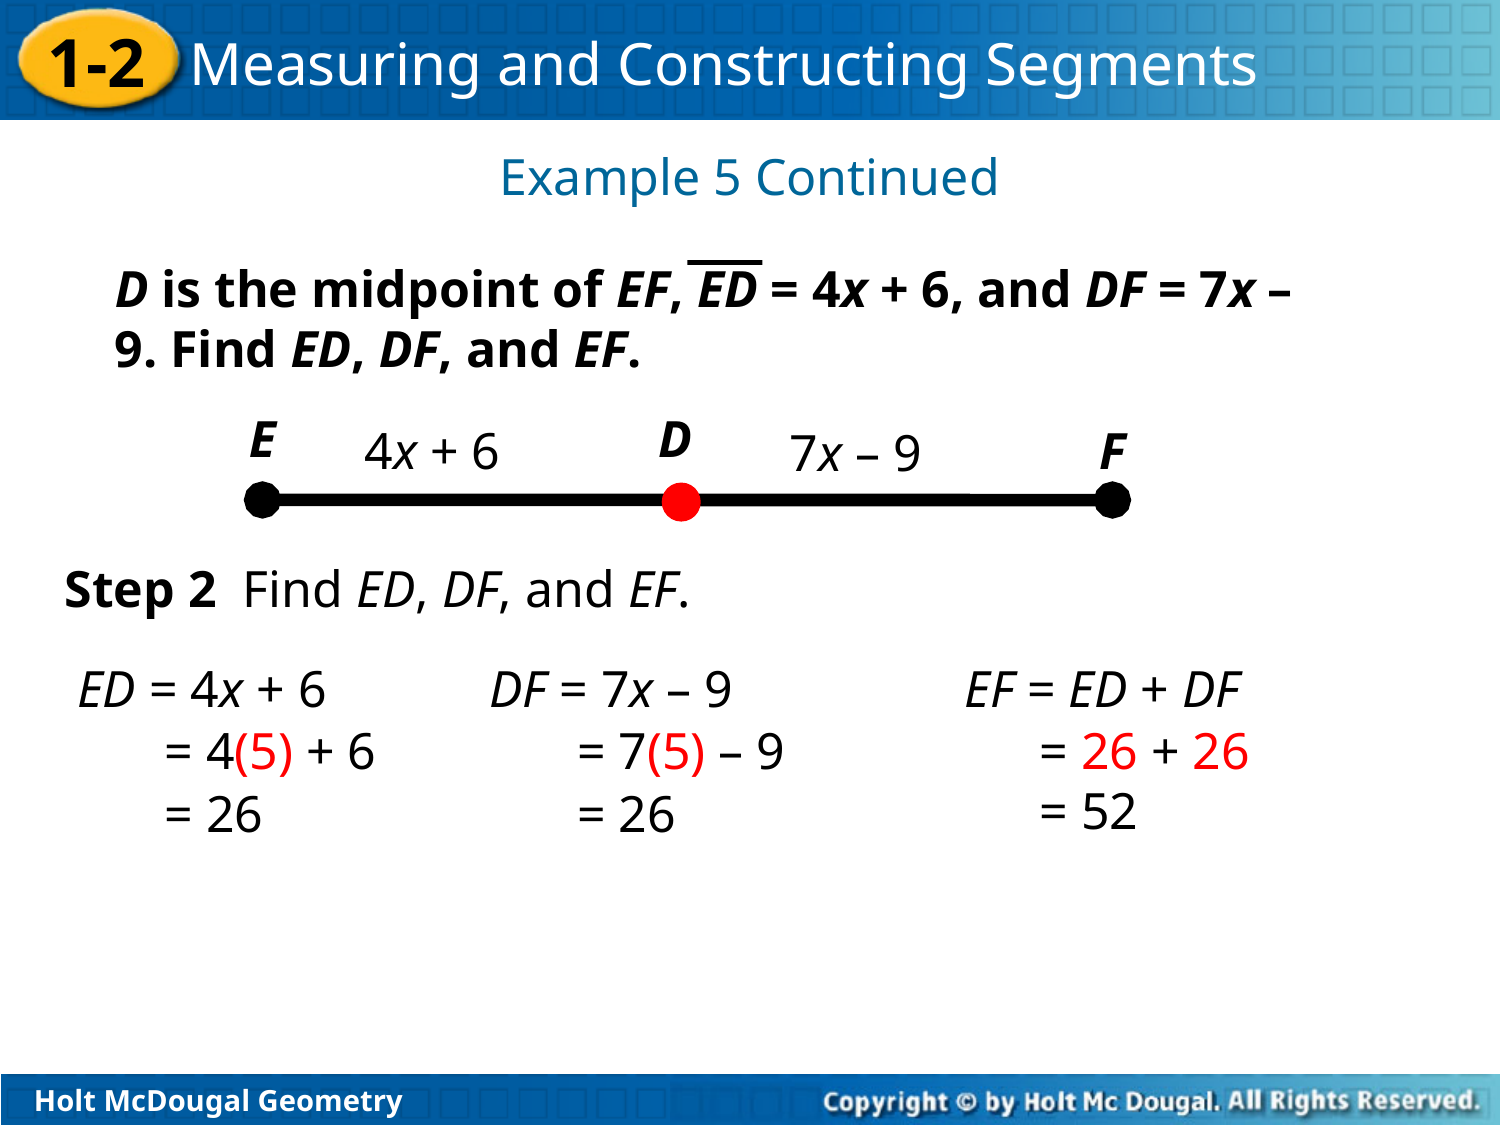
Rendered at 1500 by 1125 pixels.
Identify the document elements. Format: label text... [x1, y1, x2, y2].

text_box = 26 [150, 774, 562, 850]
picture [0, 0, 1500, 120]
text_box 4x + 6 [350, 412, 600, 488]
text_box Example 5 Continued [0, 137, 1500, 213]
text_box Step 2 Find ED, DF, and EF. [50, 549, 1075, 625]
text_box = 4(5) + 6 [150, 712, 562, 774]
text_box ED = 4x + 6 [62, 649, 474, 725]
text_box EF = ED + DF [950, 649, 1375, 725]
text_box = 52 [1025, 772, 1450, 848]
text_box [700, 493, 1119, 507]
text_box = 26 [562, 774, 988, 850]
text_box 7x – 9 [774, 414, 1063, 490]
text_box [662, 483, 700, 521]
picture [1, 1074, 1500, 1125]
text_box = 7(5) – 9 [562, 712, 988, 774]
text_box D [637, 399, 713, 475]
text_box [256, 493, 662, 507]
text_box DF = 7x – 9 [474, 649, 900, 725]
text_box F [1074, 412, 1150, 488]
text_box E [224, 399, 300, 475]
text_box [99, 249, 1338, 386]
text_box = 26 + 26 [1025, 712, 1450, 772]
